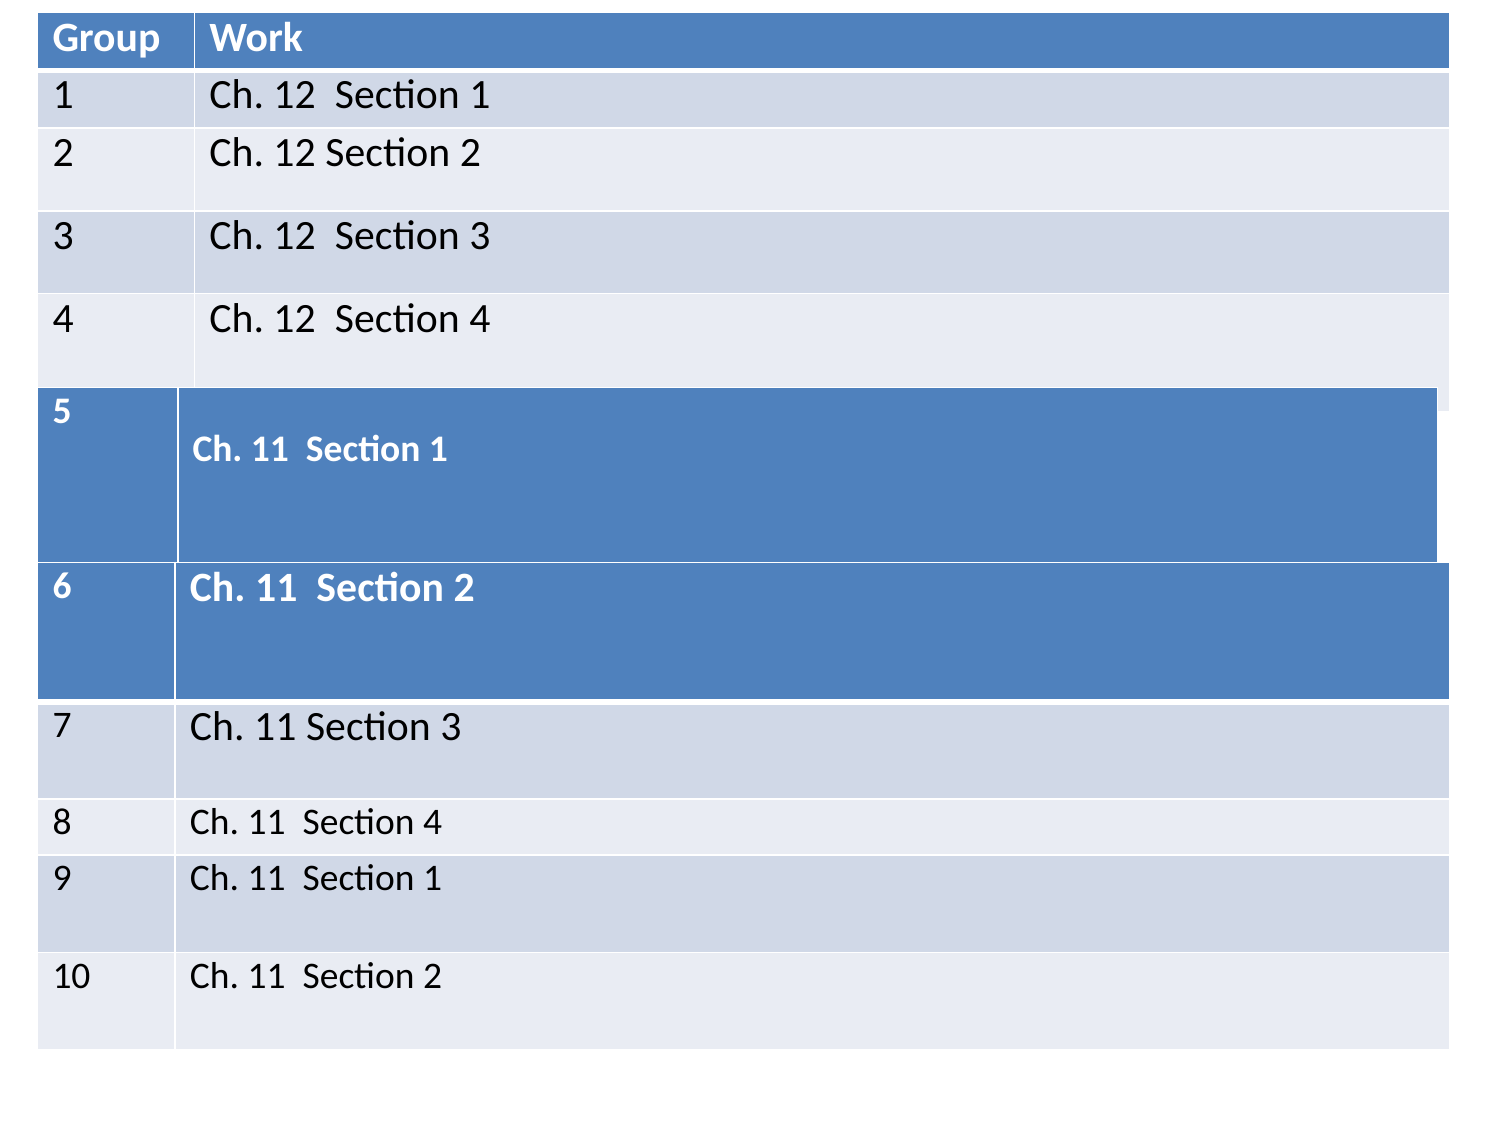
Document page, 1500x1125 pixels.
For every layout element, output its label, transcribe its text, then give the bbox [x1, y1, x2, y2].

table_cell Ch. 11 Section 4 [176, 800, 1449, 854]
table_cell 10 [38, 953, 174, 1049]
table_cell Ch. 11 Section 1 [176, 856, 1449, 952]
table_cell 4 [38, 294, 194, 387]
table_cell Ch. 12 Section 2 [195, 129, 1449, 210]
table_cell 8 [38, 800, 174, 854]
table_cell 3 [38, 212, 194, 293]
table_cell 2 [38, 129, 194, 210]
table_cell Ch. 12 Section 4 [195, 294, 1449, 411]
table_header 5 [38, 388, 177, 562]
table_cell 7 [38, 705, 174, 798]
table_header 6 [38, 563, 174, 699]
table_cell Ch. 11 Section 2 [176, 953, 1449, 1049]
table_header Ch. 11 Section 2 [176, 563, 1449, 699]
table_header Ch. 11 Section 1 [179, 388, 1437, 562]
table_cell Ch. 11 Section 3 [176, 705, 1449, 798]
table_cell 9 [38, 856, 174, 952]
table_header Group [38, 13, 194, 68]
table_cell Ch. 12 Section 3 [195, 212, 1449, 293]
table_cell Ch. 12 Section 1 [195, 73, 1449, 127]
table_cell 1 [38, 73, 194, 127]
table_header Work [195, 13, 1449, 68]
